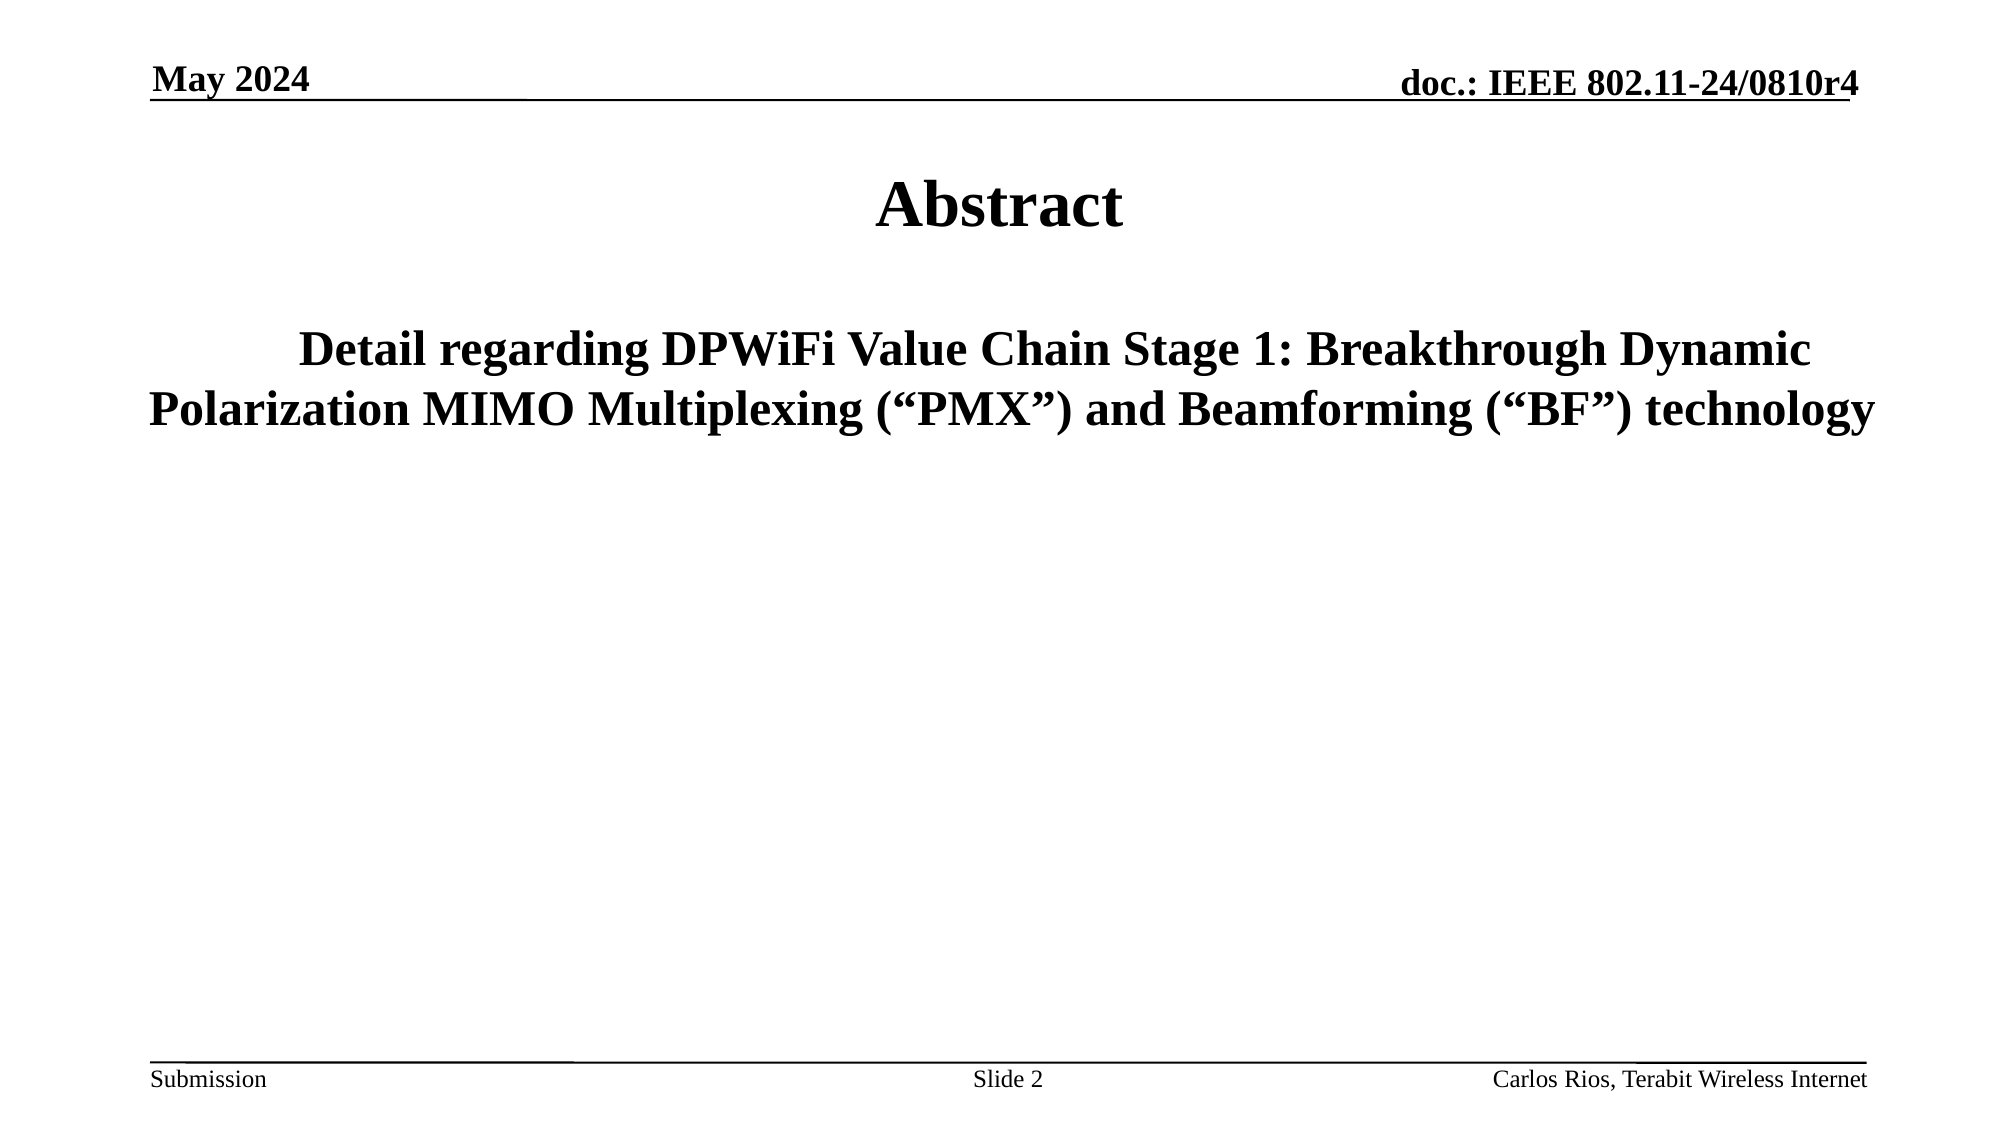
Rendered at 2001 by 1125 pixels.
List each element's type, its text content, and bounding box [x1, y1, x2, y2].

list Detail regarding DPWiFi Value Chain Stage 1: Breakthrough Dynamic Polarization MIMO Multiplexing (“PMX”) and Beamforming (“BF”) technology [133, 307, 1900, 818]
footer Carlos Rios, Terabit Wireless Internet [1171, 1061, 1869, 1093]
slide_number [152, 54, 563, 100]
title Abstract [149, 112, 1850, 288]
slide_number Slide 2 [950, 1061, 1067, 1123]
